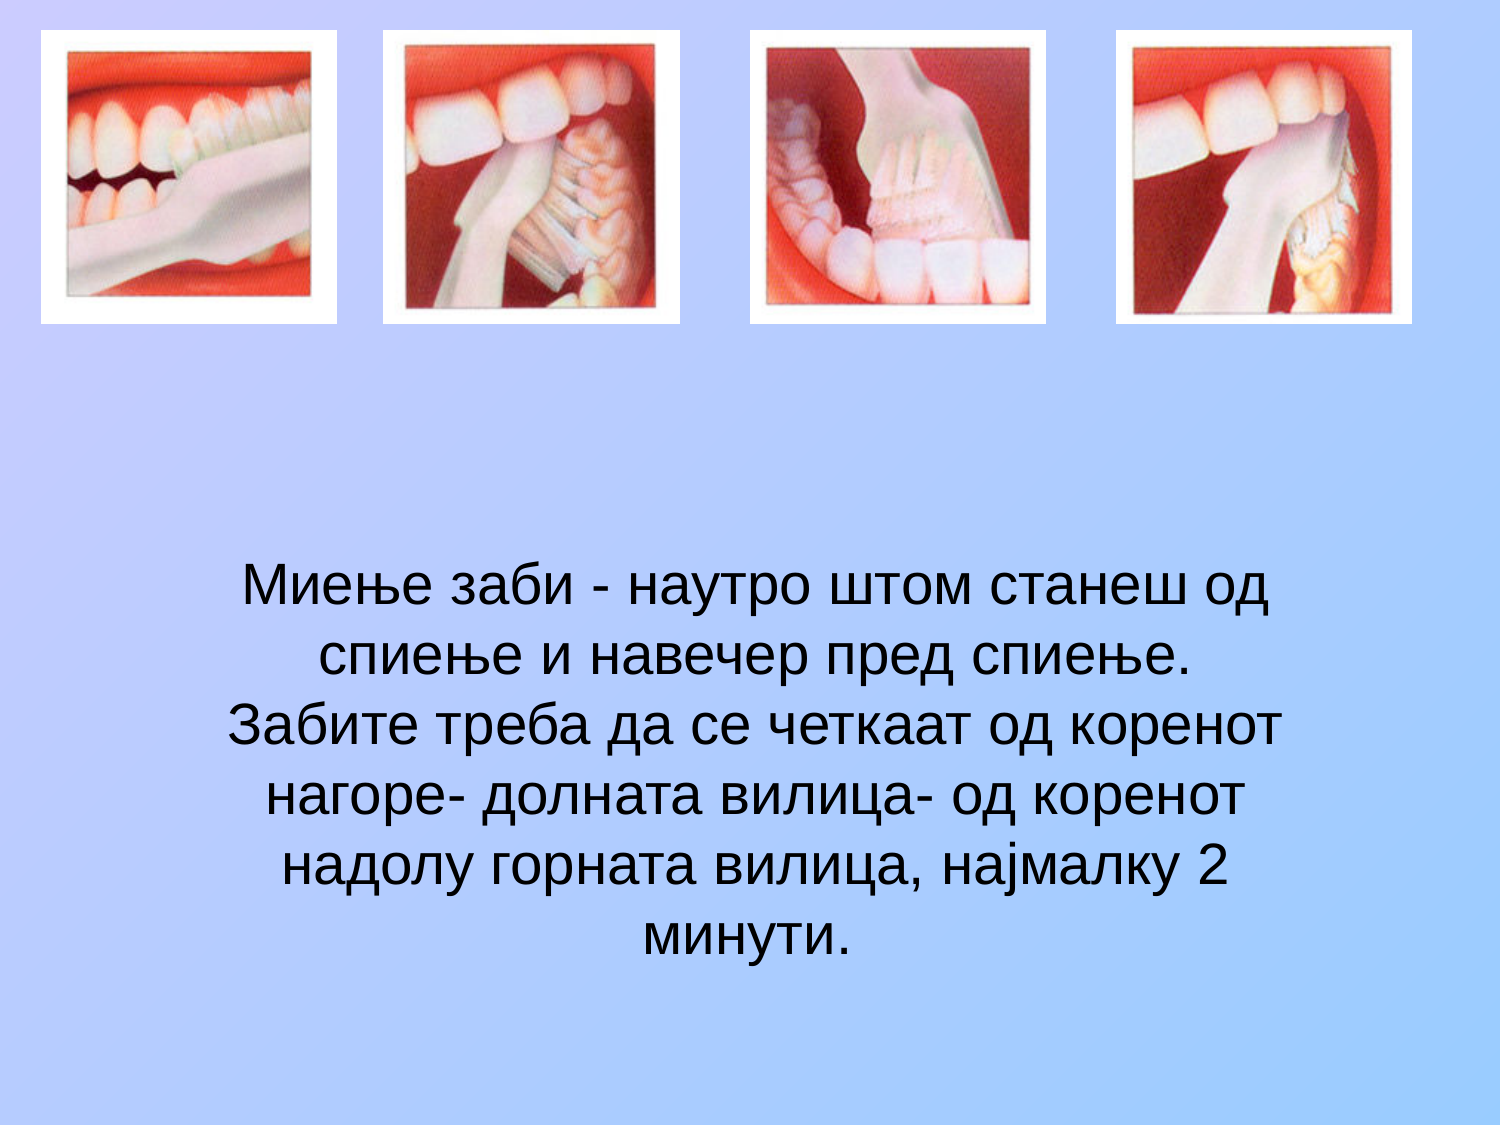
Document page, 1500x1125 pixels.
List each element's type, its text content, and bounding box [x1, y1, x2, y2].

picture [1115, 30, 1412, 324]
picture [383, 30, 680, 324]
text_box Миење заби - наутро штом станеш од спиење и навечер пред спиење. Забите треба да се четкаат од коренот нагоре- долната вилица- од коренот надолу горната вилица, најмалку 2 минути. [206, 538, 1306, 974]
picture [749, 30, 1046, 324]
picture [40, 30, 337, 324]
